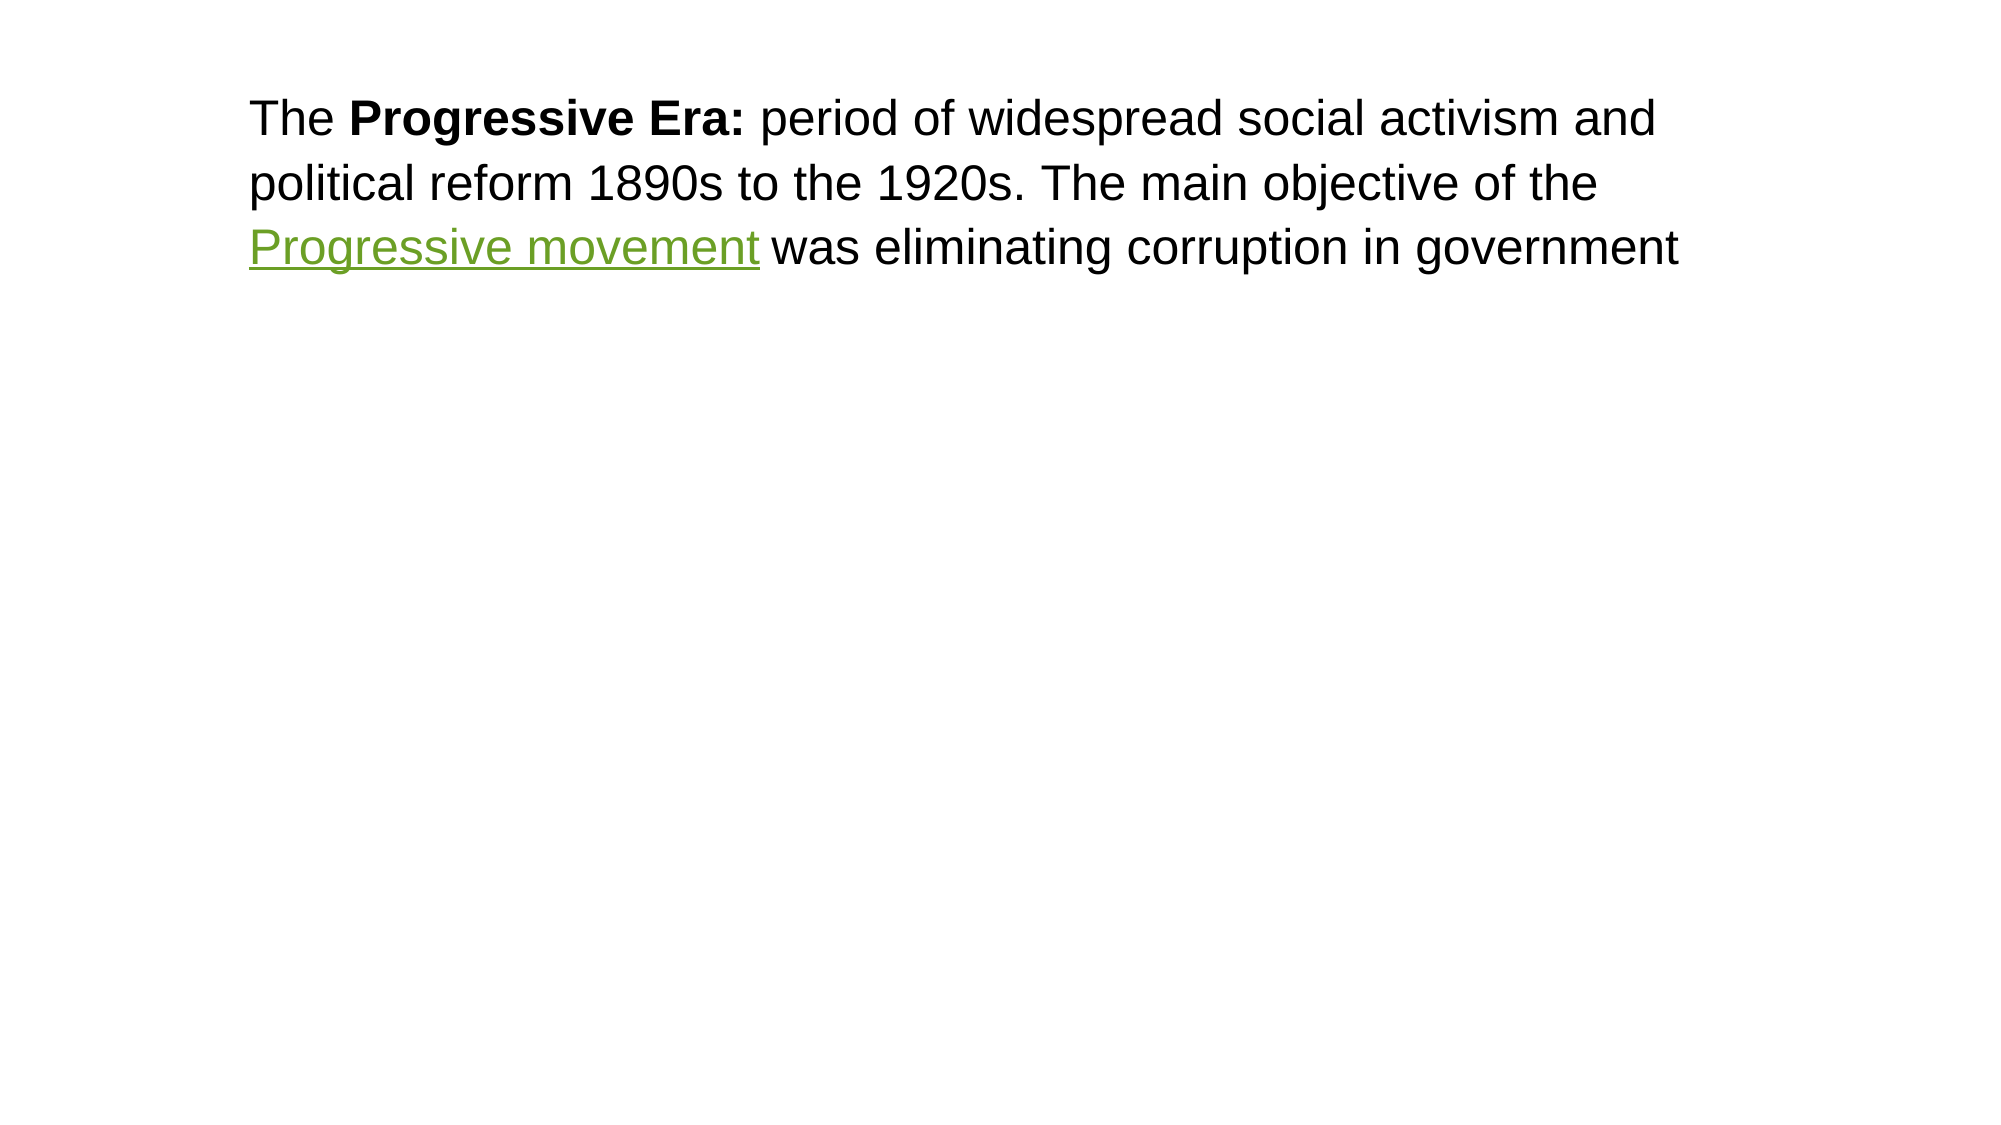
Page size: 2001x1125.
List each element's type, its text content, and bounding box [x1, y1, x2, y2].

text_box The Progressive Era: period of widespread social activism and political reform 1890s to the 1920s. The main objective of the Progressive movement was eliminating corruption in government [159, 74, 1740, 1124]
